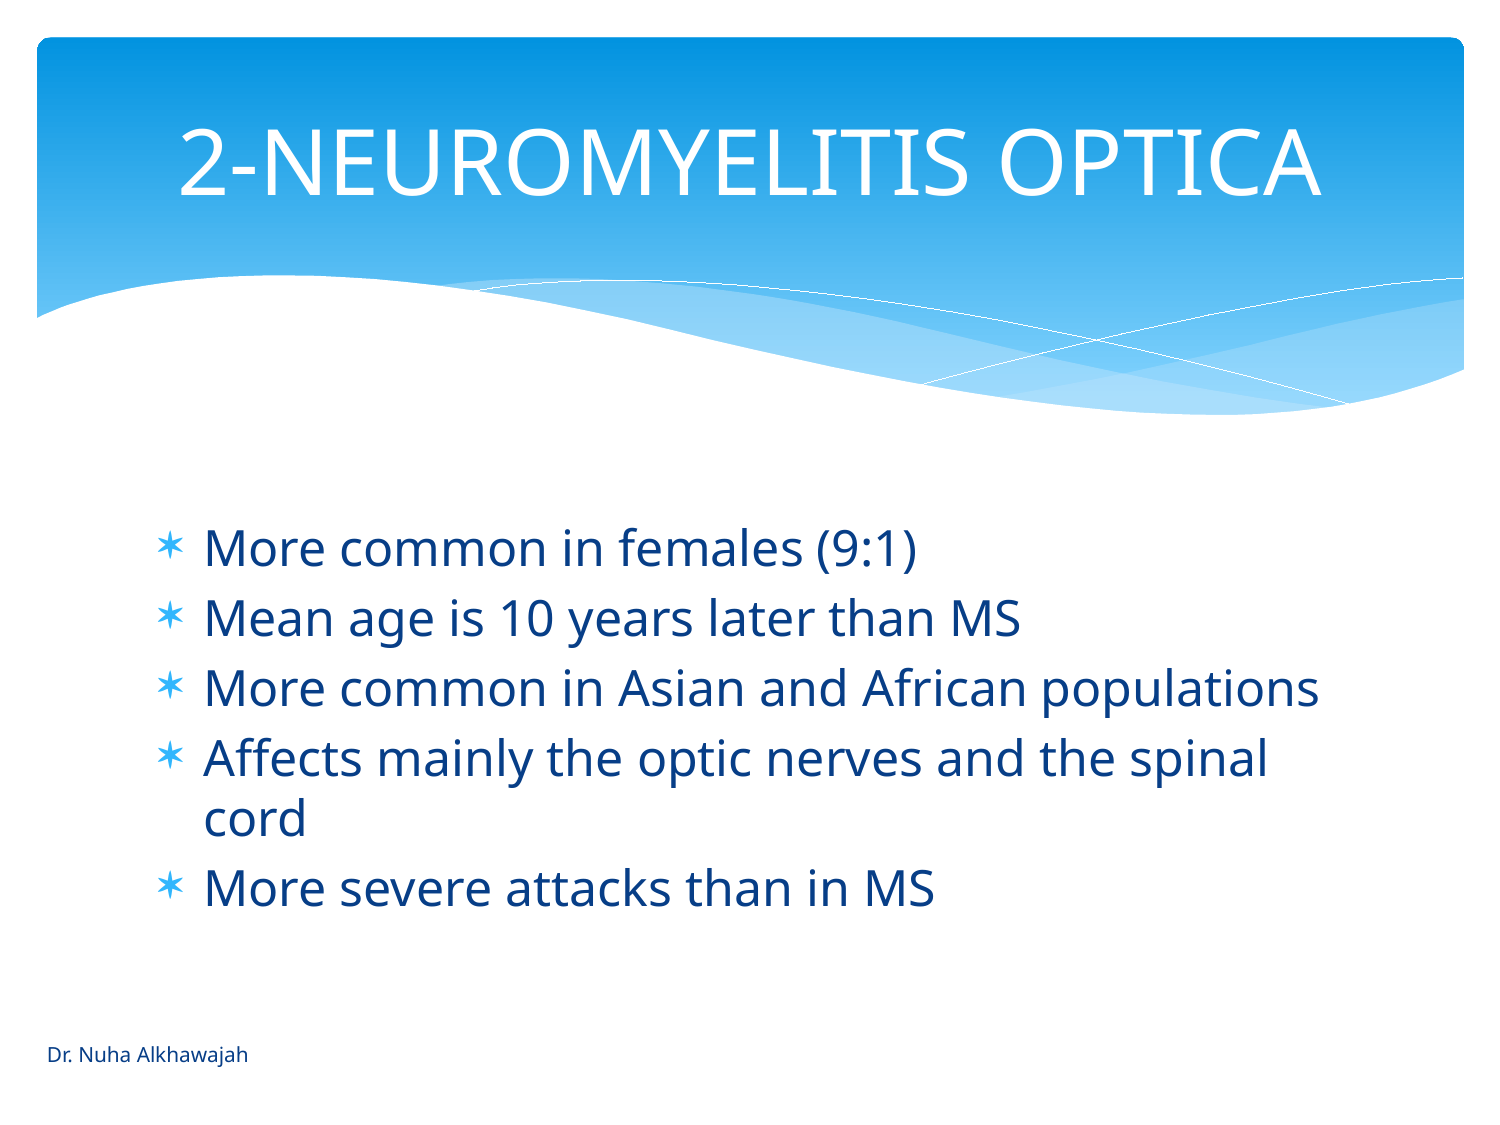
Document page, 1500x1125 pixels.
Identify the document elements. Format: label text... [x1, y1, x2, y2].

title 2-NEUROMYELITIS OPTICA [75, 55, 1425, 261]
footer Dr. Nuha Alkhawajah [31, 1025, 653, 1086]
list More common in females (9:1) Mean age is 10 years later than MS More common in Asian and African populations Affects mainly the optic nerves and the spinal cord More severe attacks than in MS [143, 438, 1359, 1005]
